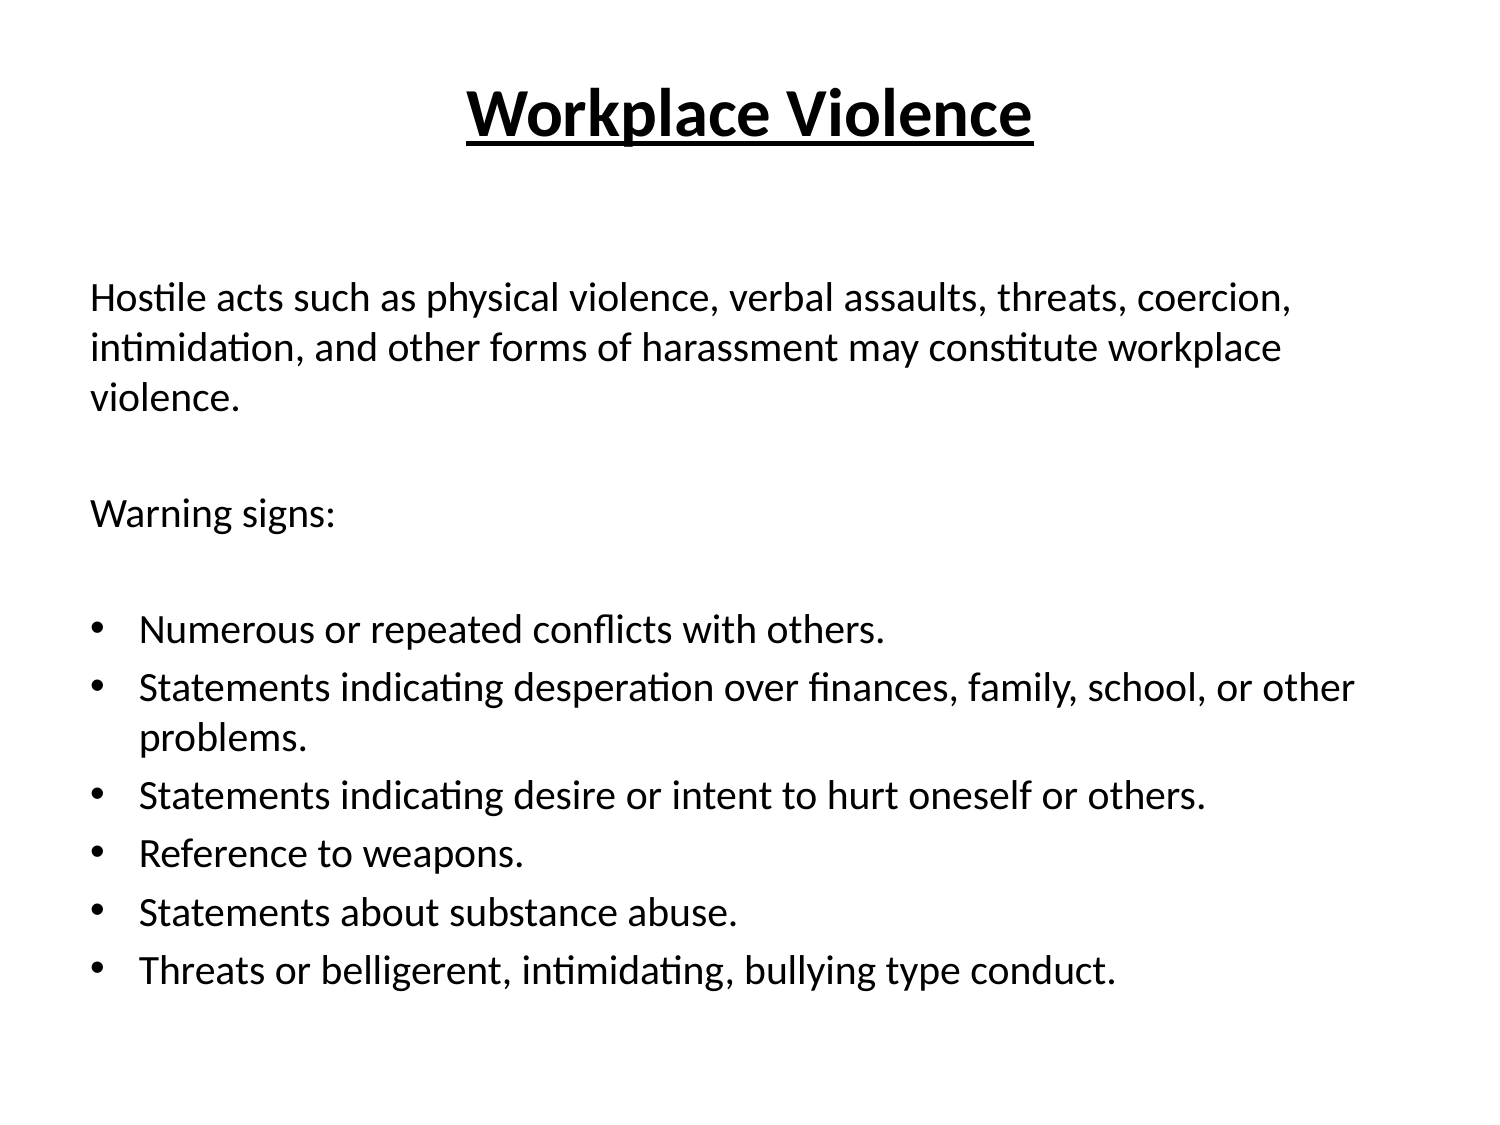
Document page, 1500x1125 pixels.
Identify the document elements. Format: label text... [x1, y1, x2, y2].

title Workplace Violence [75, 45, 1425, 262]
list Hostile acts such as physical violence, verbal assaults, threats, coercion, intimidation, and other forms of harassment may constitute workplace violence. Warning signs: Numerous or repeated conflicts with others. Statements indicating desperation over finances, family, school, or other problems. Statements indicating desire or intent to hurt oneself or others. Reference to weapons. Statements about substance abuse. Threats or belligerent, intimidating, bullying type conduct. [75, 262, 1425, 1005]
